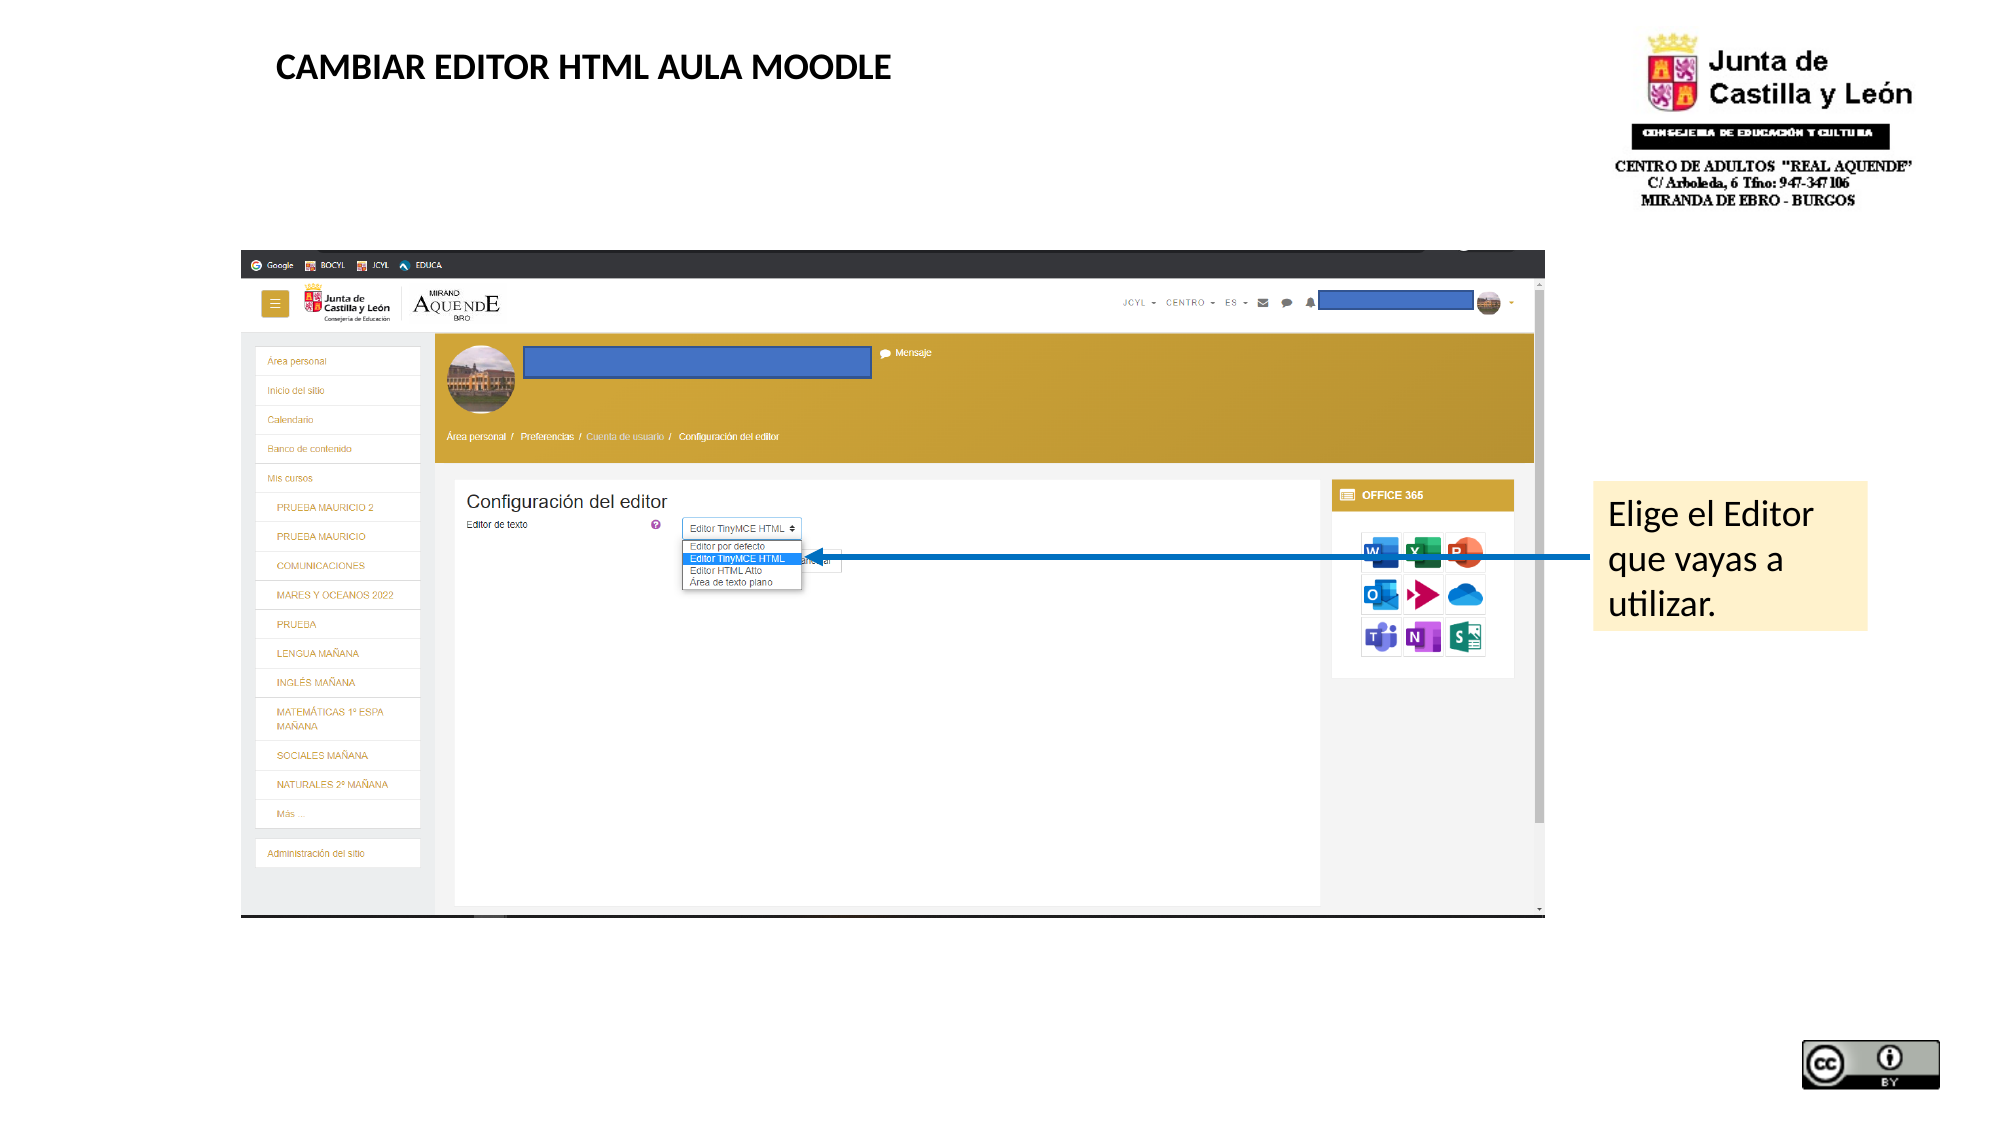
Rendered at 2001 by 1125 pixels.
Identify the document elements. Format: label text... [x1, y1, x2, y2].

text_box CAMBIAR EDITOR HTML AULA MOODLE [261, 34, 908, 95]
picture [241, 250, 1545, 918]
picture [1590, 26, 1928, 218]
picture [1792, 1031, 1947, 1097]
text_box Elige el Editor que vayas a utilizar. [1593, 481, 1868, 631]
